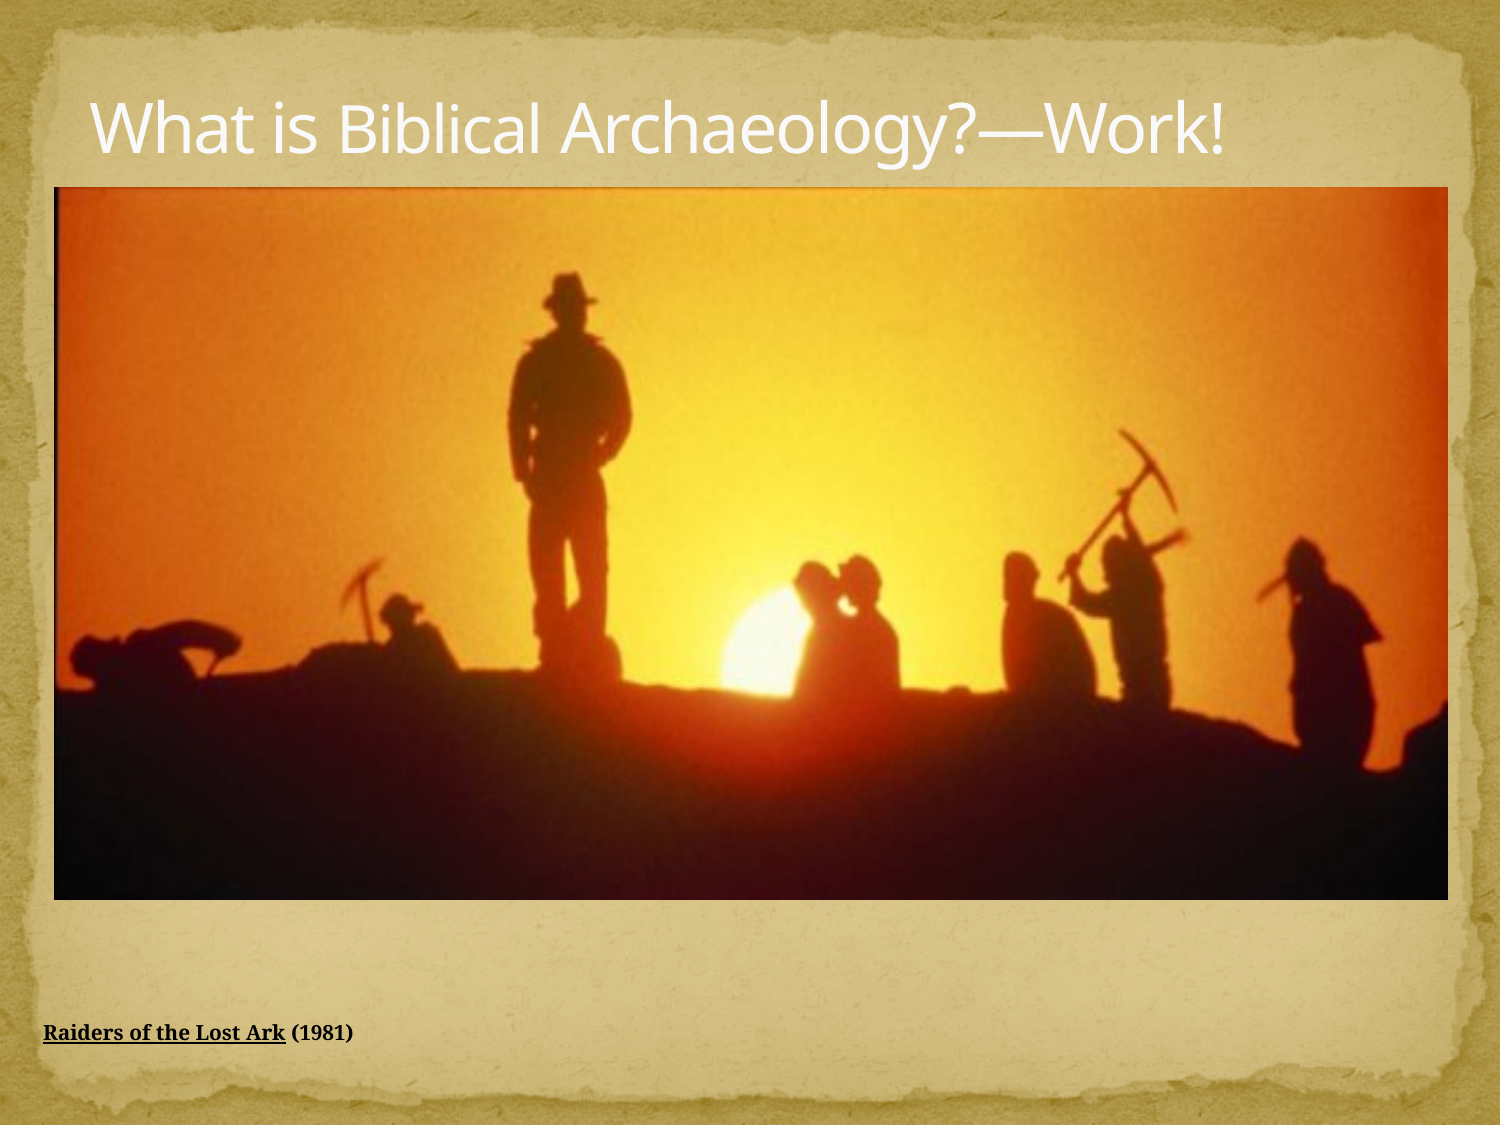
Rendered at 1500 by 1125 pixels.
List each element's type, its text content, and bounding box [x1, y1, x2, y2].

picture [54, 187, 1448, 900]
title What is Biblical Archaeology?—Work! [74, 24, 1425, 175]
text_box Raiders of the Lost Ark (1981) [28, 1012, 374, 1056]
